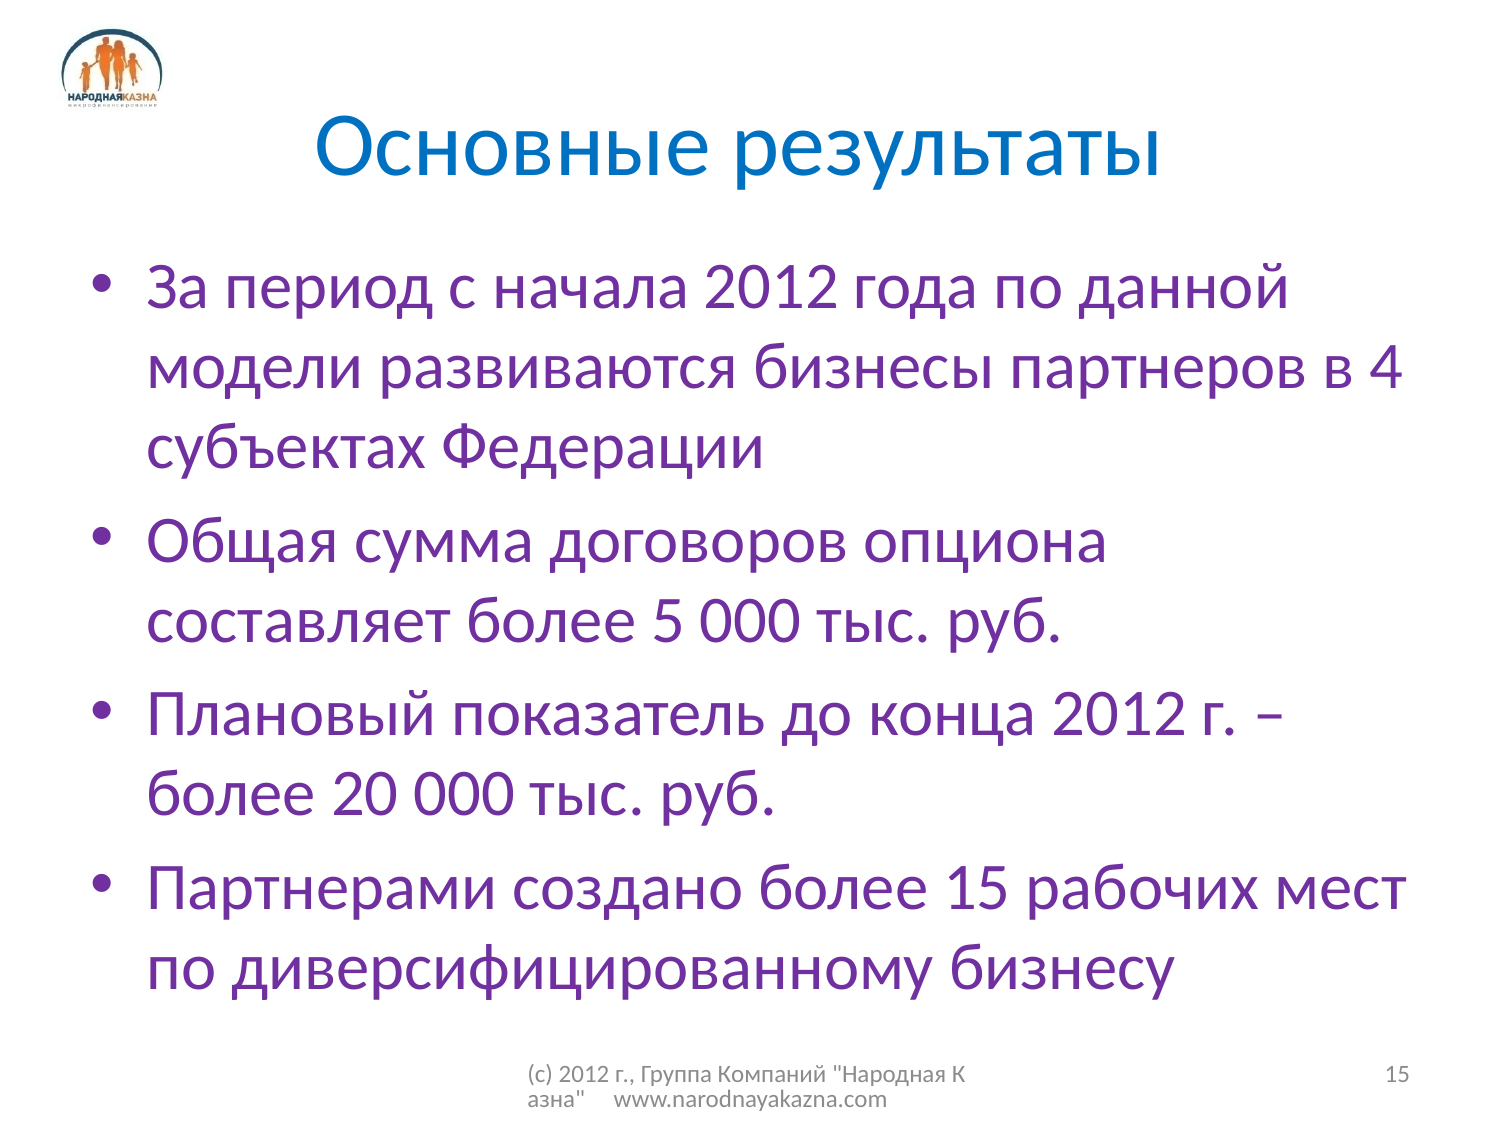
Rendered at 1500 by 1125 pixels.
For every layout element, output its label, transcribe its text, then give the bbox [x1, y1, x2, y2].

picture [58, 23, 165, 118]
list За период с начала 2012 года по данной модели развиваются бизнесы партнеров в 4 субъектах Федерации Общая сумма договоров опциона составляет более 5 000 тыс. руб. Плановый показатель до конца 2012 г. – более 20 000 тыс. руб. Партнерами создано более 15 рабочих мест по диверсифицированному бизнесу [75, 234, 1425, 1020]
footer (c) 2012 г., Группа Компаний "Народная Казна" www.narodnayakazna.com [512, 1042, 988, 1103]
title Основные результаты [75, 45, 1425, 233]
slide_number 15 [1074, 1042, 1425, 1103]
